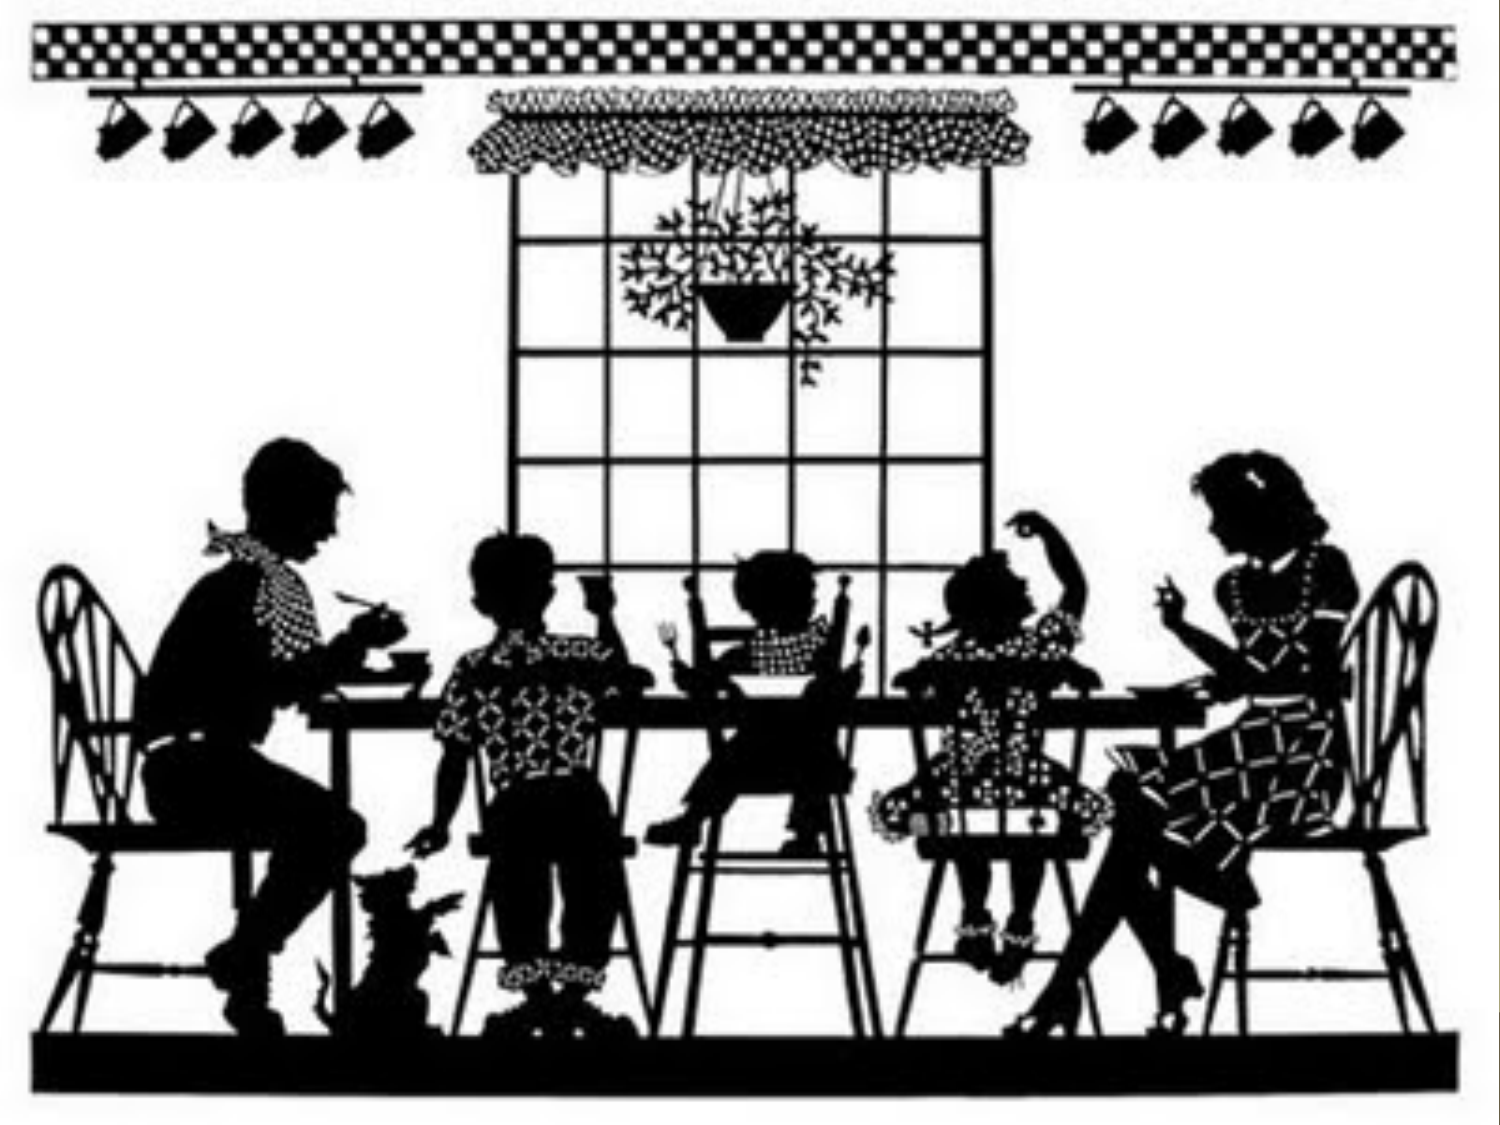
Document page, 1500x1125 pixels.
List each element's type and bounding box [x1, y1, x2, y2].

list [0, 0, 1500, 1125]
